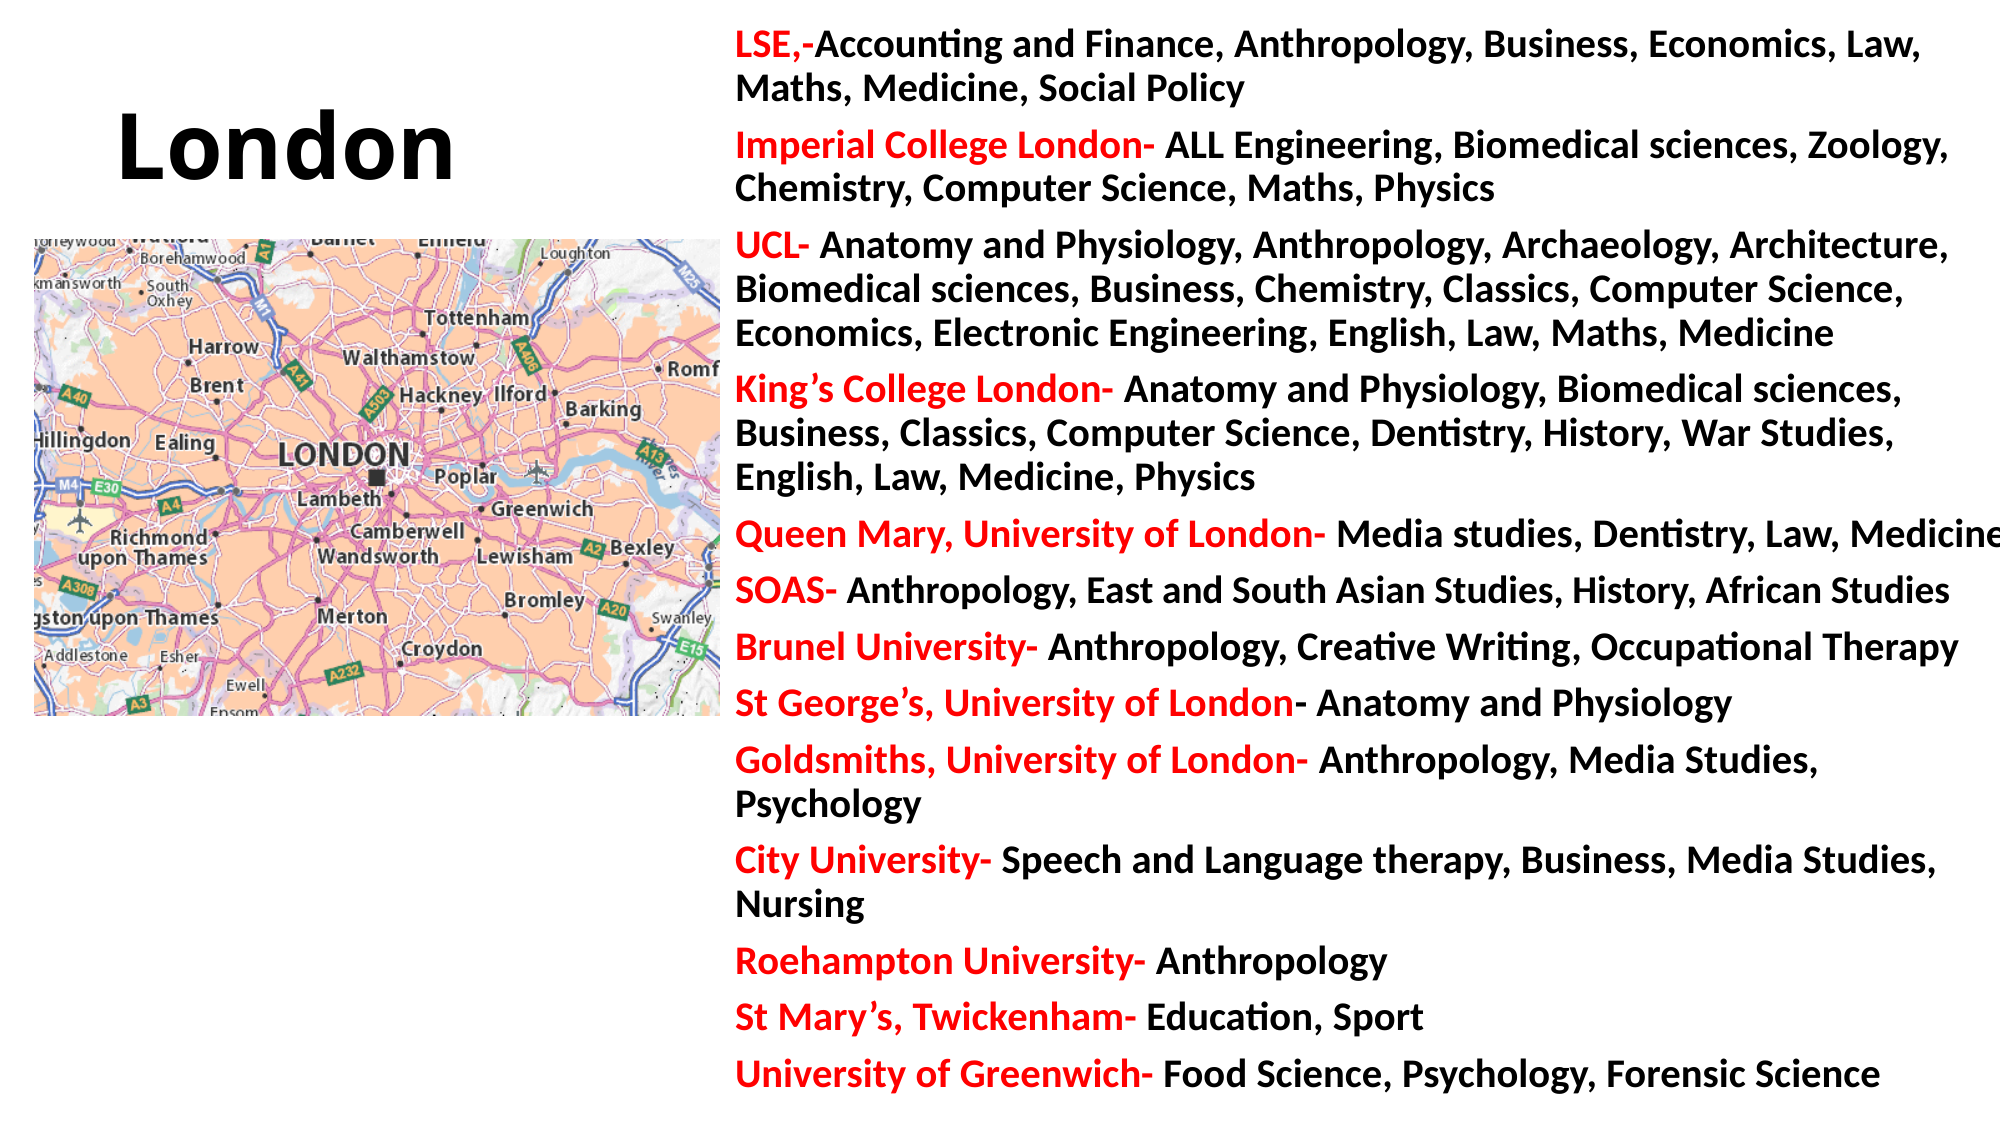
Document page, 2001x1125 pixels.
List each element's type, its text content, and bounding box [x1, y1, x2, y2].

list LSE,-Accounting and Finance, Anthropology, Business, Economics, Law, Maths, Medicine, Social Policy Imperial College London- ALL Engineering, Biomedical sciences, Zoology, Chemistry, Computer Science, Maths, Physics UCL- Anatomy and Physiology, Anthropology, Archaeology, Architecture, Biomedical sciences, Business, Chemistry, Classics, Computer Science, Economics, Electronic Engineering, English, Law, Maths, Medicine King’s College London- Anatomy and Physiology, Biomedical sciences, Business, Classics, Computer Science, Dentistry, History, War Studies, English, Law, Medicine, Physics Queen Mary, University of London- Media studies, Dentistry, Law, Medicine SOAS- Anthropology, East and South Asian Studies, History, African Studies Brunel University- Anthropology, Creative Writing, Occupational Therapy St George’s, University of London- Anatomy and Physiology Goldsmiths, University of London- Anthropology, Media Studies, Psychology City University- Speech and Language therapy, Business, Media Studies, Nursing Roehampton University- Anthropology St Mary’s, Twickenham- Education, Sport University of Greenwich- Food Science, Psychology, Forensic Science [720, 15, 2000, 1125]
title London [99, 41, 720, 239]
picture [34, 239, 720, 716]
